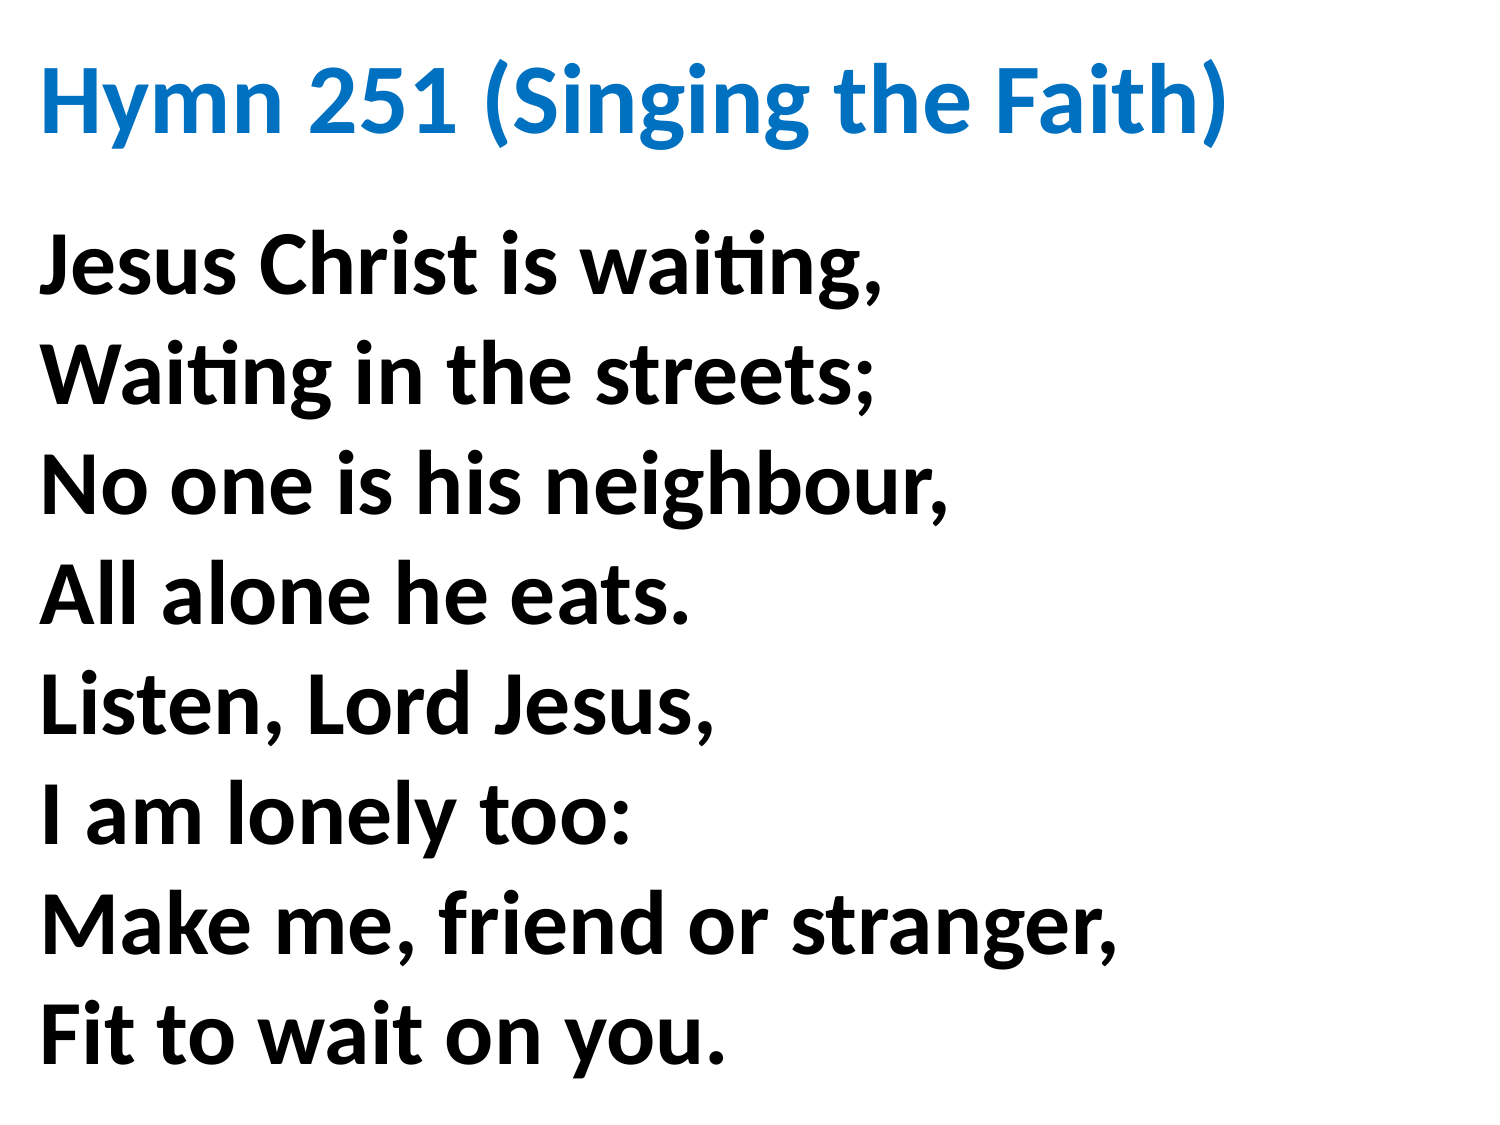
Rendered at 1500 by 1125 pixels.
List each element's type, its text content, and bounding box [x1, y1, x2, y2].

text_box Hymn 251 (Singing the Faith) Jesus Christ is waiting, Waiting in the streets; No one is his neighbour, All alone he eats. Listen, Lord Jesus, I am lonely too: Make me, friend or stranger, Fit to wait on you. [24, 25, 1500, 1091]
